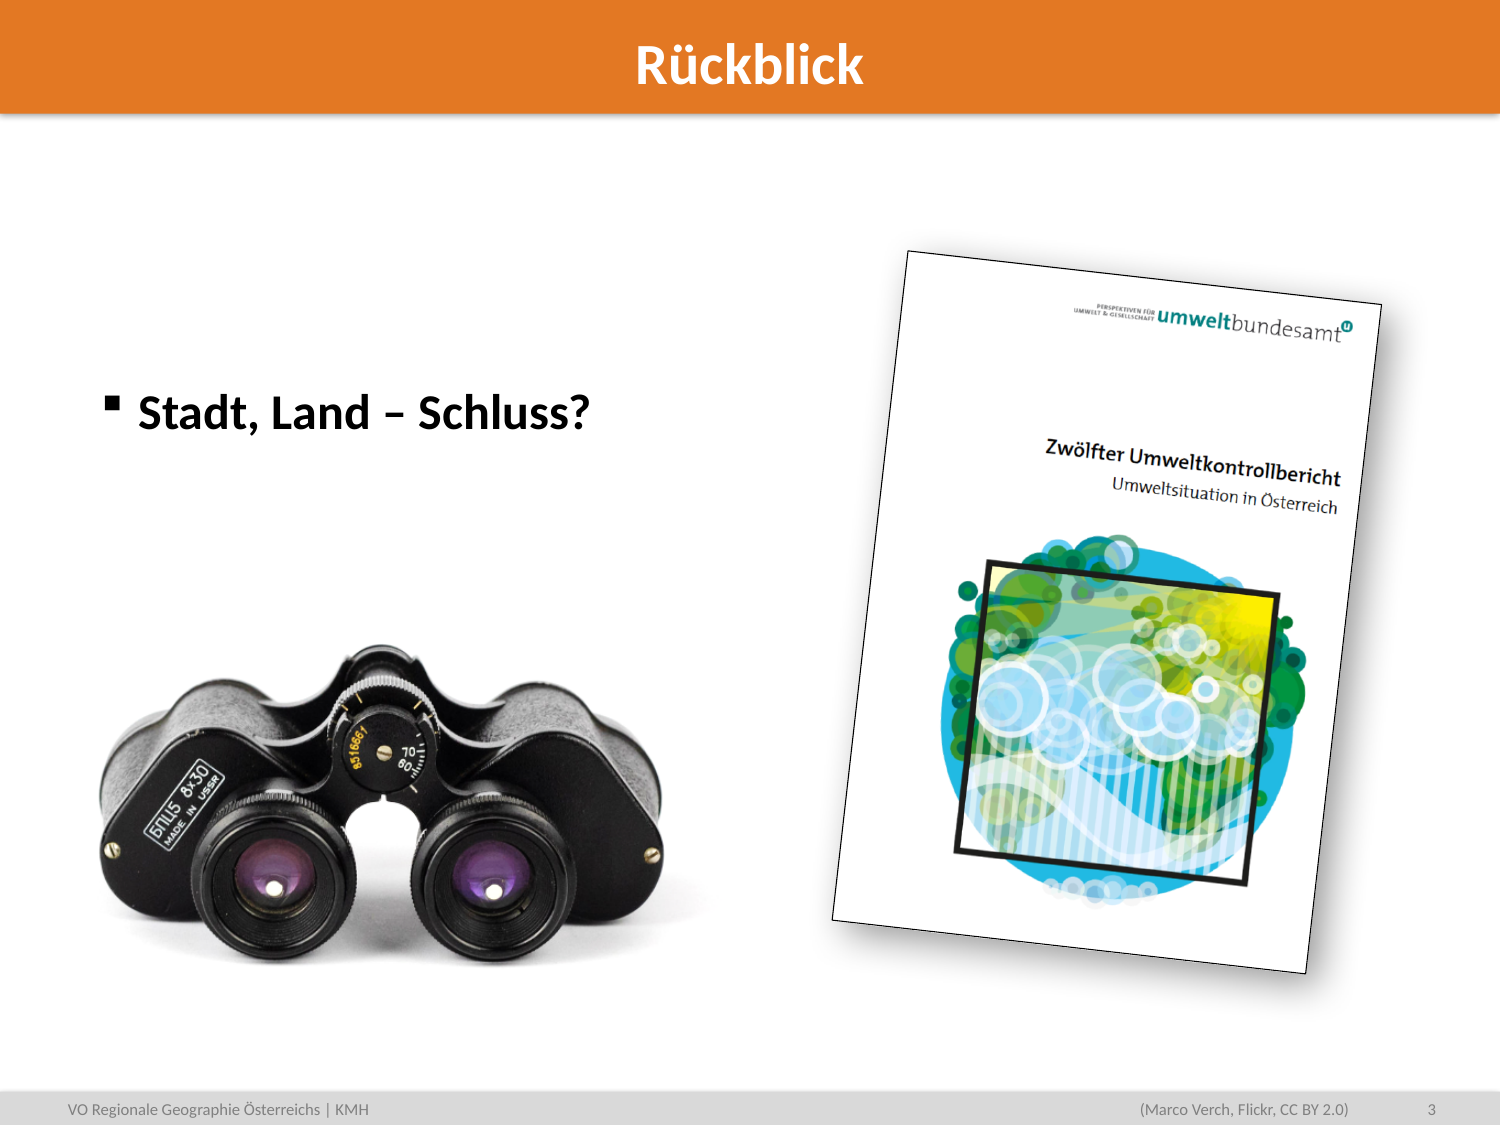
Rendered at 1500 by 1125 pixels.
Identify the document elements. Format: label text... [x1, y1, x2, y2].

list (Marco Verch, Flickr, CC BY 2.0) [726, 1091, 1364, 1125]
picture [5, 575, 763, 974]
title Rückblick [0, 19, 1500, 94]
picture [834, 253, 1380, 973]
list Stadt, Land – Schluss? [86, 200, 809, 610]
